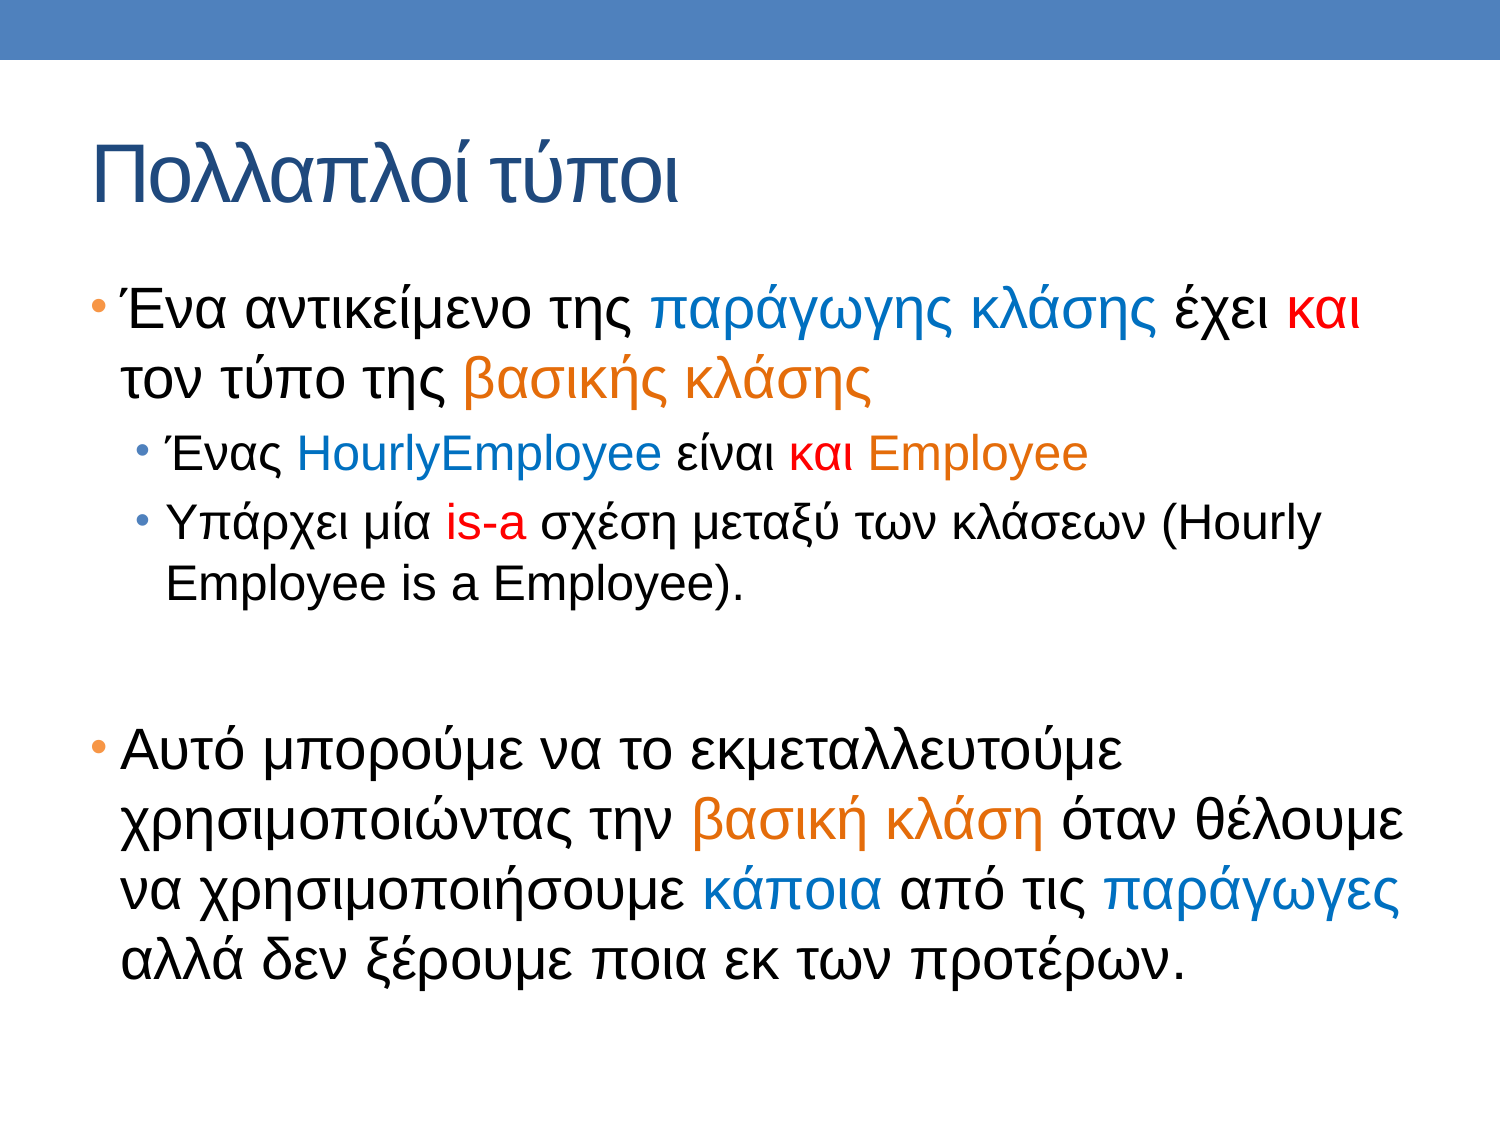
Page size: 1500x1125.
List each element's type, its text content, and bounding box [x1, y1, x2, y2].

list Ένα αντικείμενο της παράγωγης κλάσης έχει και τον τύπο της βασικής κλάσης Ένας HourlyEmployee είναι και Employee Υπάρχει μία is-a σχέση μεταξύ των κλάσεων (Hourly Employee is a Employee). Αυτό μπορούμε να το εκμεταλλευτούμε χρησιμοποιώντας την βασική κλάση όταν θέλουμε να χρησιμοποιήσουμε κάποια από τις παράγωγες αλλά δεν ξέρουμε ποια εκ των προτέρων. [75, 262, 1425, 1063]
title Πολλαπλοί τύποι [75, 87, 1425, 250]
